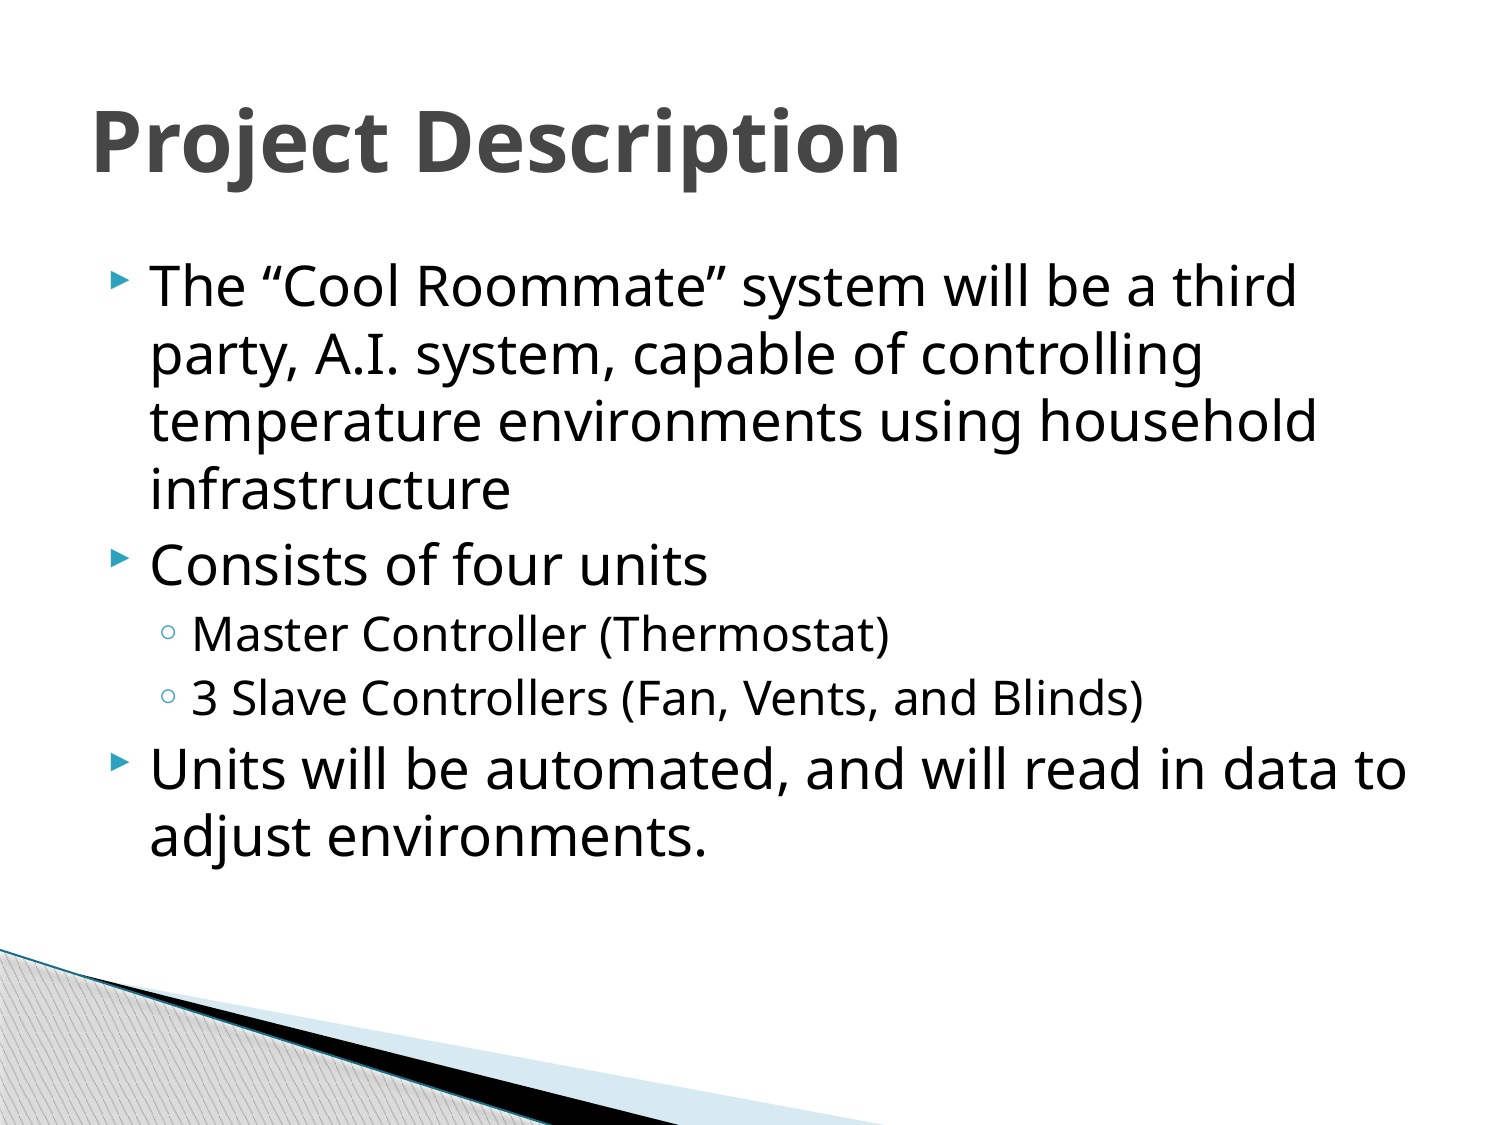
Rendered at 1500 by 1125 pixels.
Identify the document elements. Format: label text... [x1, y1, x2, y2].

title Project Description [75, 45, 1425, 233]
list The “Cool Roommate” system will be a third party, A.I. system, capable of controlling temperature environments using household infrastructure Consists of four units Master Controller (Thermostat) 3 Slave Controllers (Fan, Vents, and Blinds) Units will be automated, and will read in data to adjust environments. [75, 243, 1425, 986]
